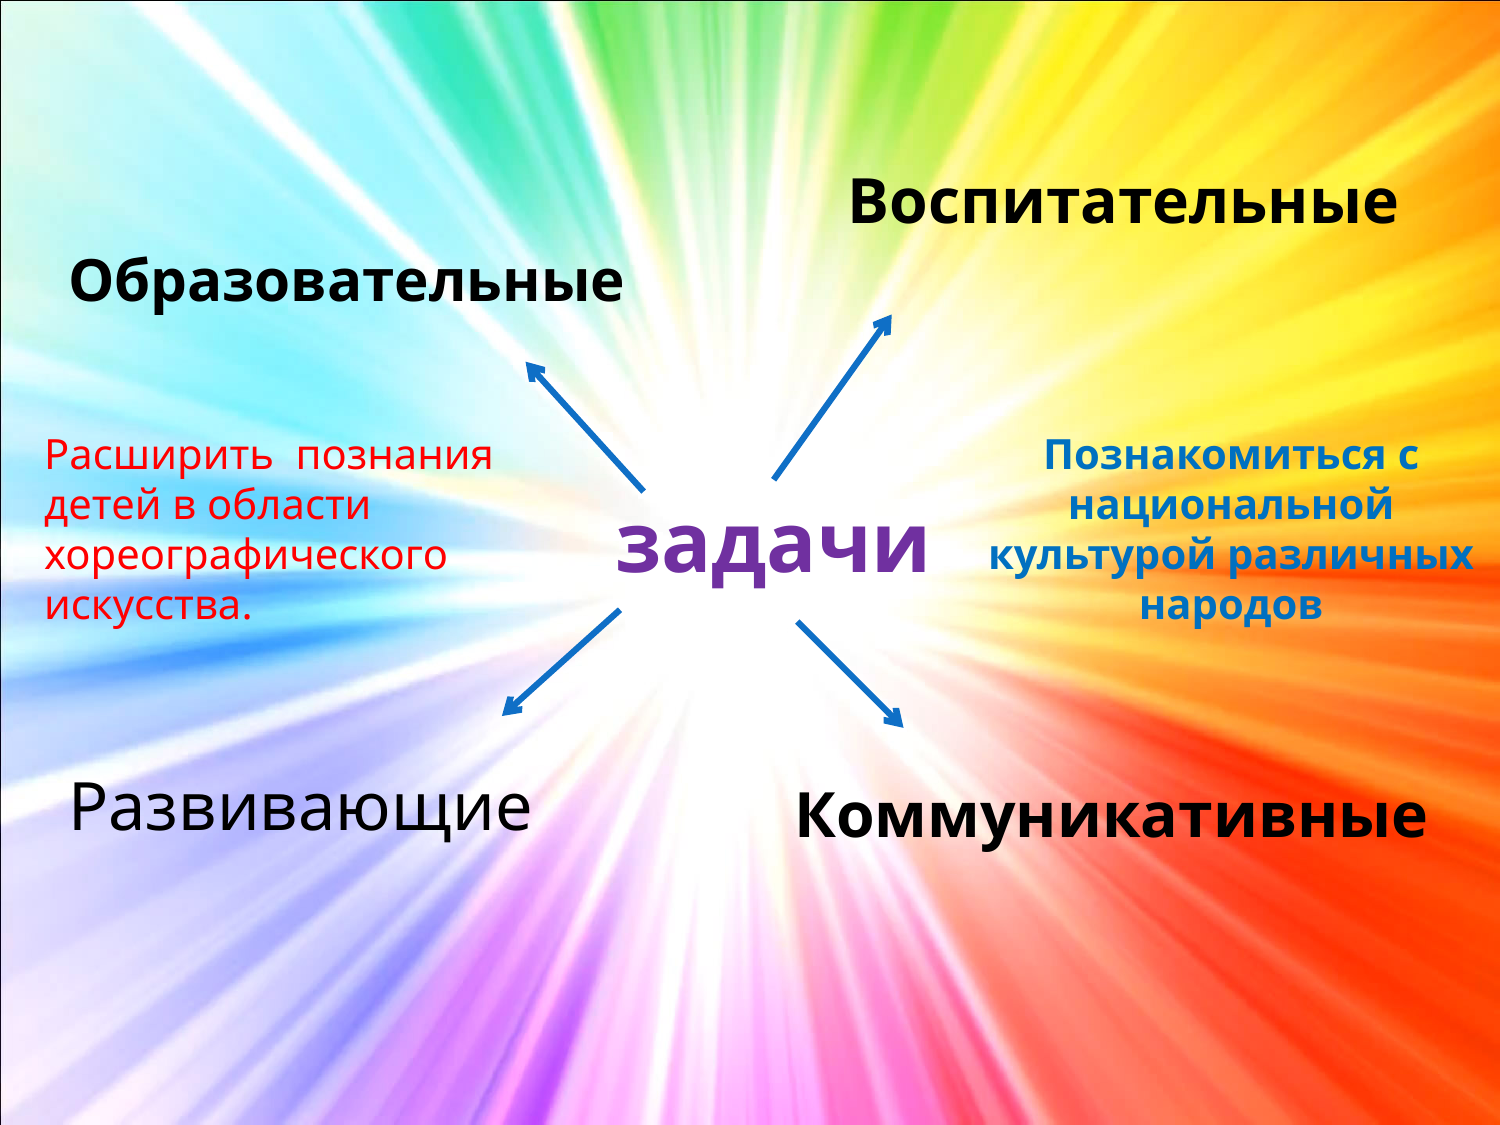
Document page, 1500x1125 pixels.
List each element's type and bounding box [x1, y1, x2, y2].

text_box [773, 314, 892, 480]
list [0, 0, 1500, 1125]
list [494, 610, 628, 729]
text_box [796, 621, 904, 729]
list [518, 362, 651, 504]
list [790, 623, 910, 741]
list [766, 315, 899, 492]
text_box [525, 361, 644, 492]
text_box [501, 609, 621, 717]
